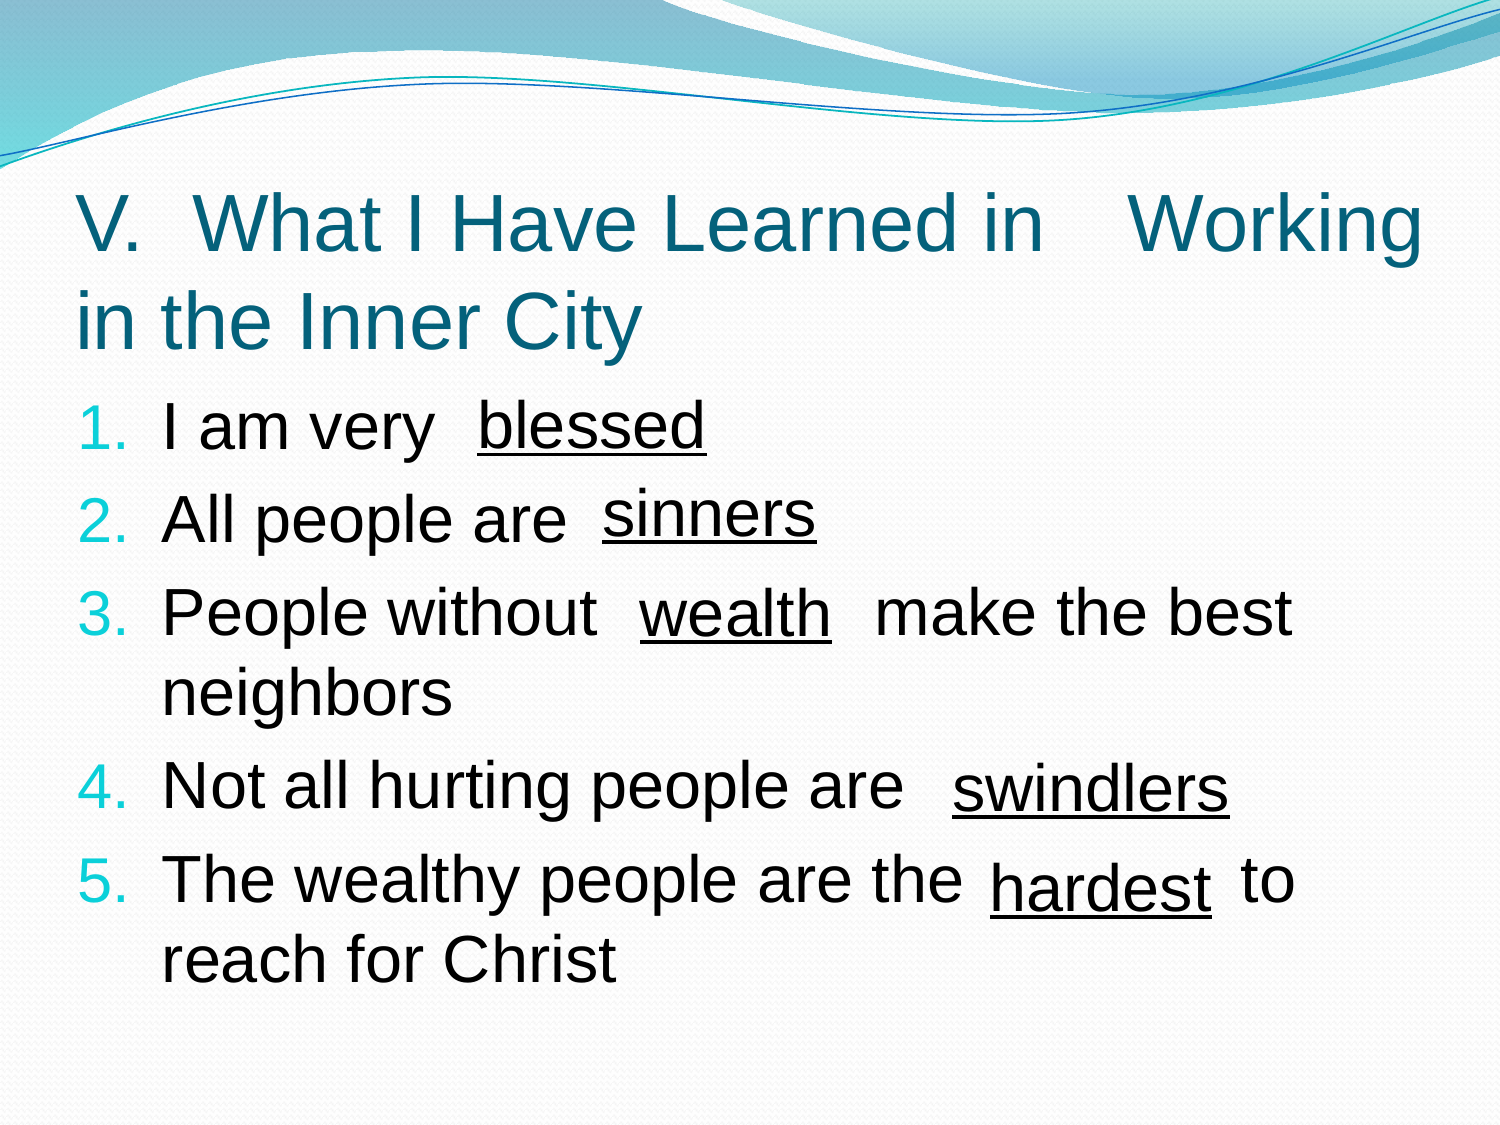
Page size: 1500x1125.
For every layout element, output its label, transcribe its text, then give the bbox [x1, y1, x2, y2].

text_box blessed [462, 374, 775, 470]
text_box wealth [624, 562, 888, 658]
text_box swindlers [937, 737, 1368, 833]
list I am very All people are People without make the best neighbors Not all hurting people are The wealthy people are the to reach for Christ [62, 374, 1413, 1096]
title V. What I Have Learned in Working in the Inner City [74, 162, 1426, 366]
text_box sinners [587, 462, 913, 558]
text_box hardest [975, 837, 1250, 933]
